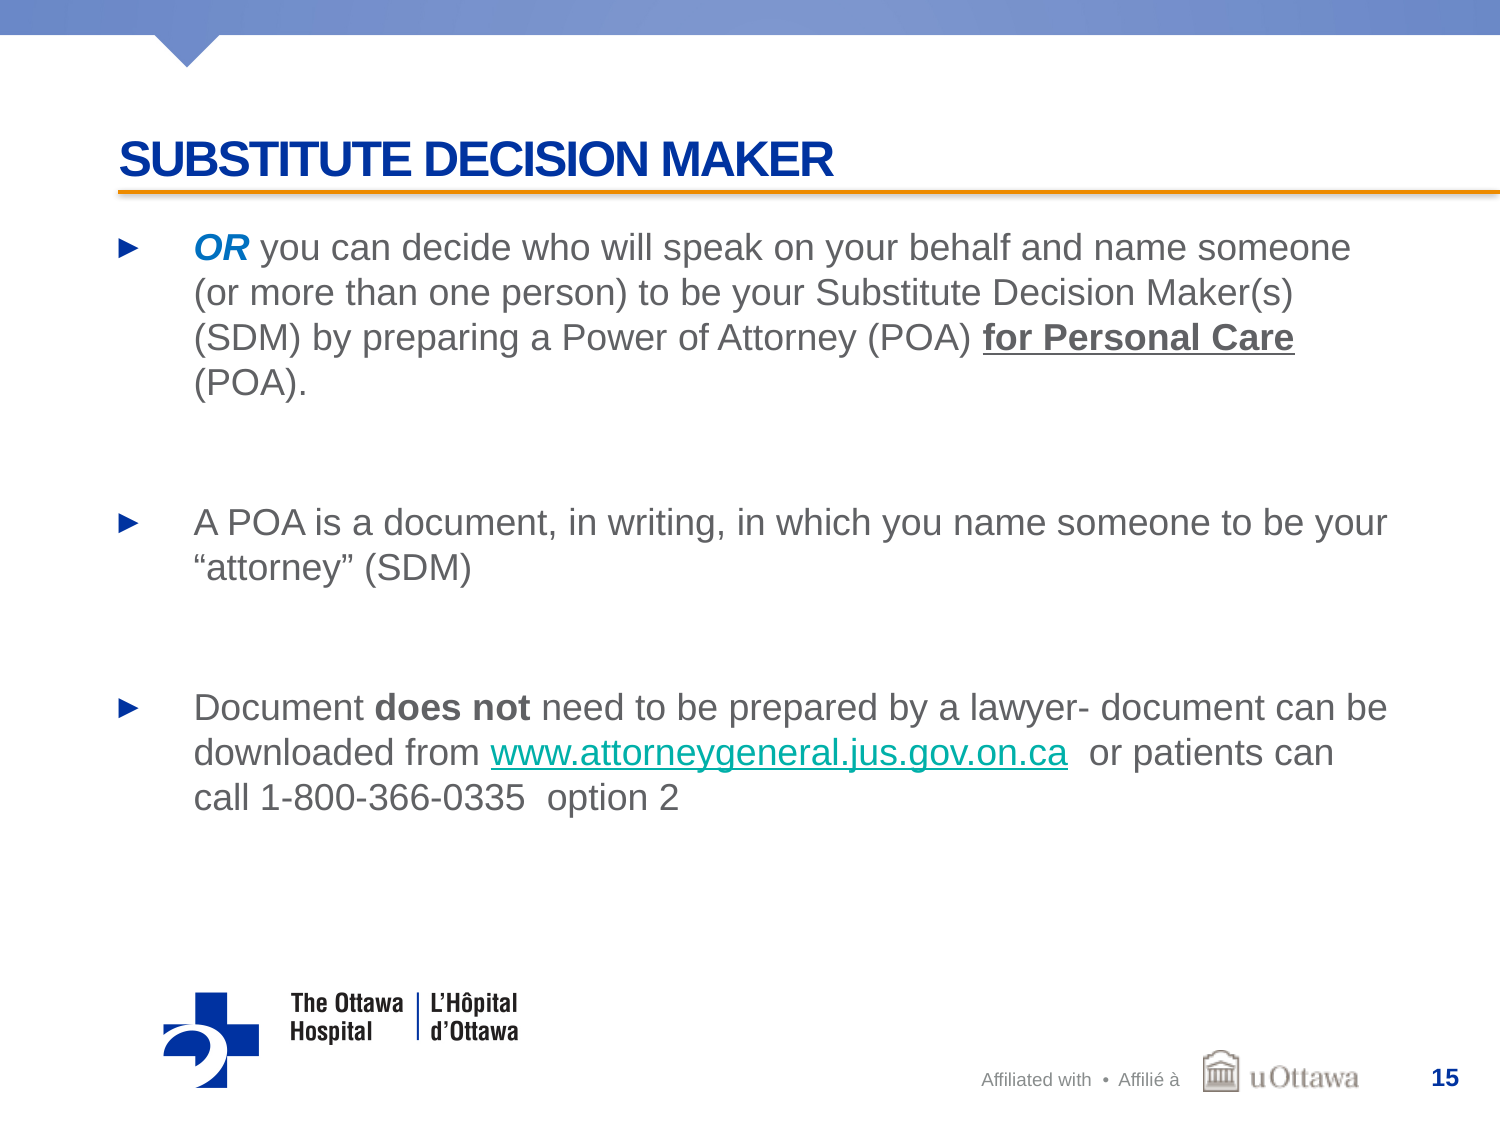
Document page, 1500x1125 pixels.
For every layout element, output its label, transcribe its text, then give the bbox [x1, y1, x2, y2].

title Substitute decision maker [118, 73, 1394, 192]
slide_number 15 [1358, 1036, 1475, 1117]
list OR you can decide who will speak on your behalf and name someone (or more than one person) to be your Substitute Decision Maker(s) (SDM) by preparing a Power of Attorney (POA) for Personal Care (POA). A POA is a document, in writing, in which you name someone to be your “attorney” (SDM) Document does not need to be prepared by a lawyer- document can be downloaded from www.attorneygeneral.jus.gov.on.ca or patients can call 1-800-366-0335 option 2 [118, 215, 1394, 962]
picture [0, 0, 1500, 1125]
